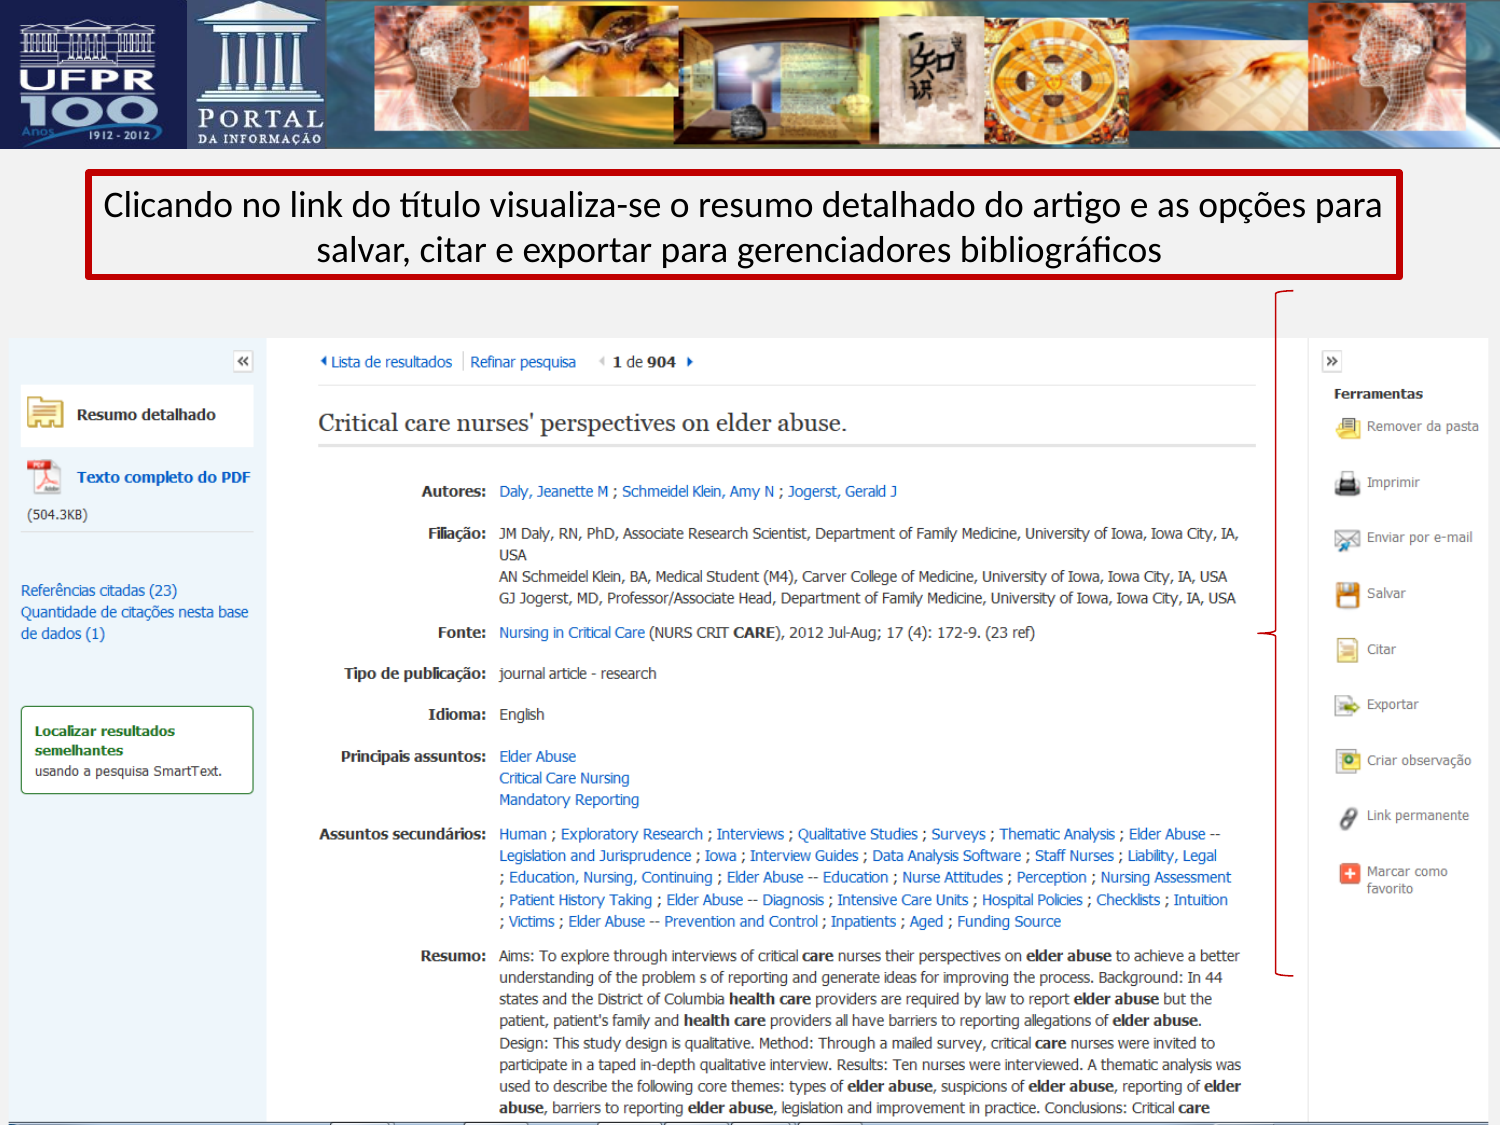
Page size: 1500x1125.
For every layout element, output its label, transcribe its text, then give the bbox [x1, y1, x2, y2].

text_box [1274, 289, 1294, 336]
text_box Clicando no link do título visualiza-se o resumo detalhado do artigo e as opções para salvar, citar e exportar para gerenciadores bibliográficos [88, 172, 1400, 278]
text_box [0, 0, 1500, 150]
picture [8, 337, 1489, 1125]
